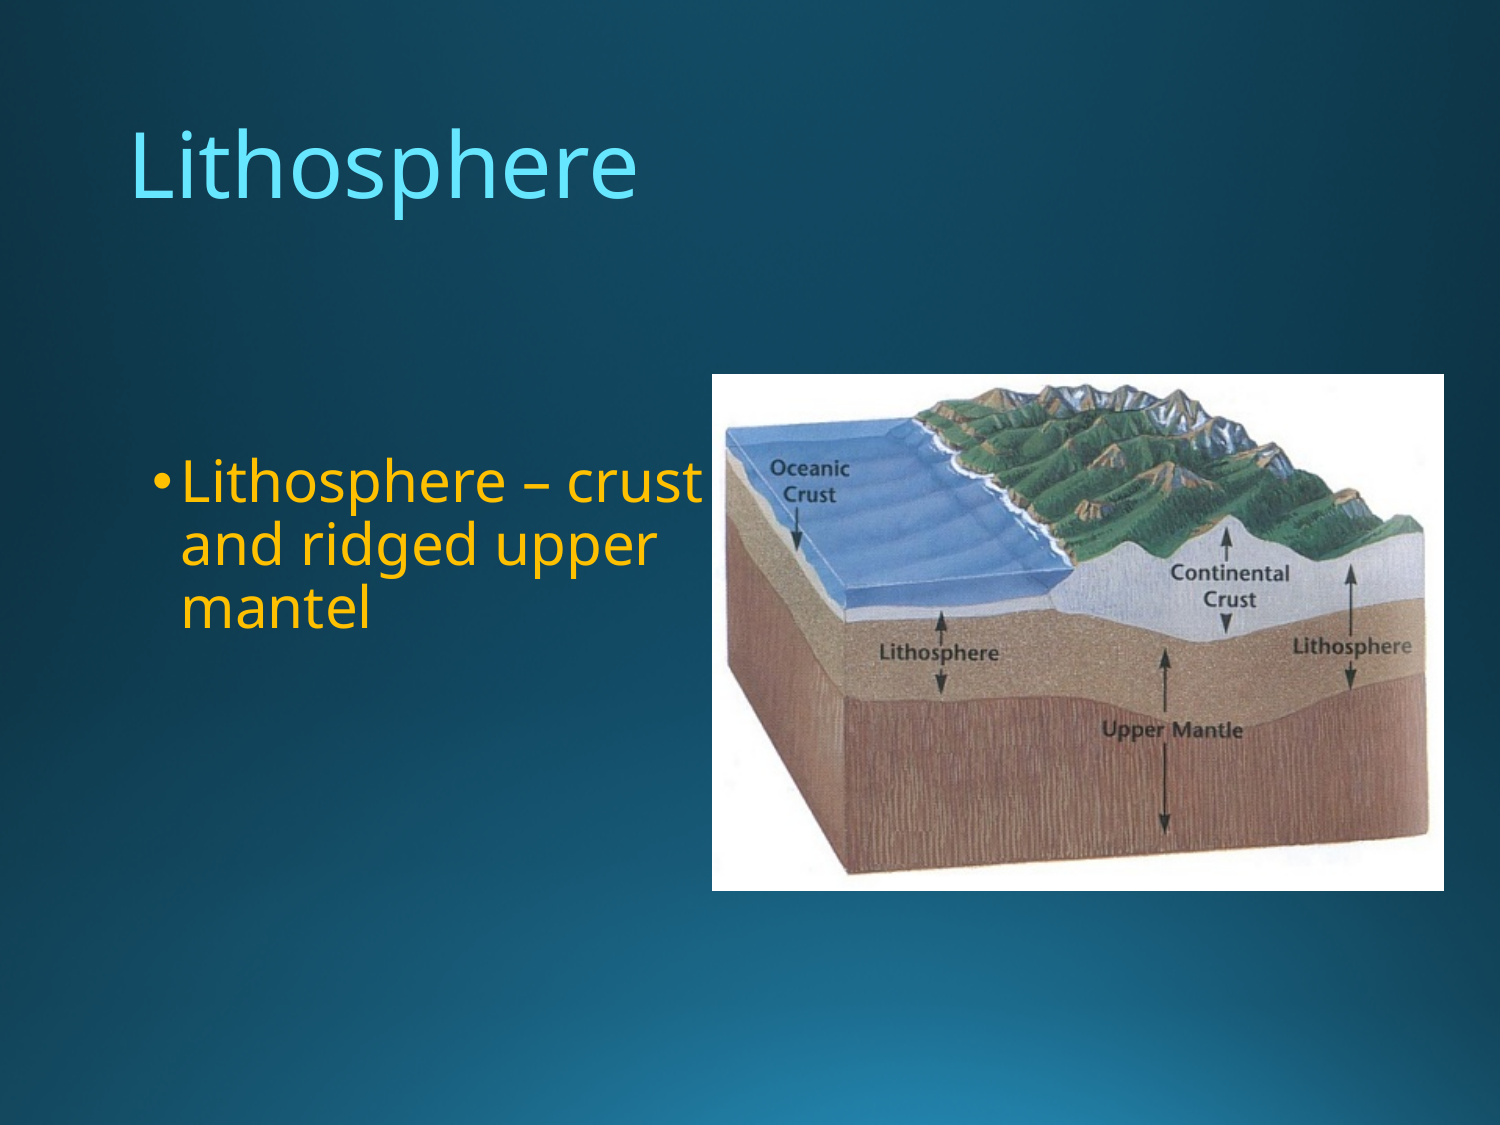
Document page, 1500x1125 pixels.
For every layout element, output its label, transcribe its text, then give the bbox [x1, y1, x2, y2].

list Lithosphere – crust and ridged upper mantel [137, 299, 756, 1014]
title Lithosphere [103, 59, 1397, 278]
picture [0, 0, 1500, 1125]
